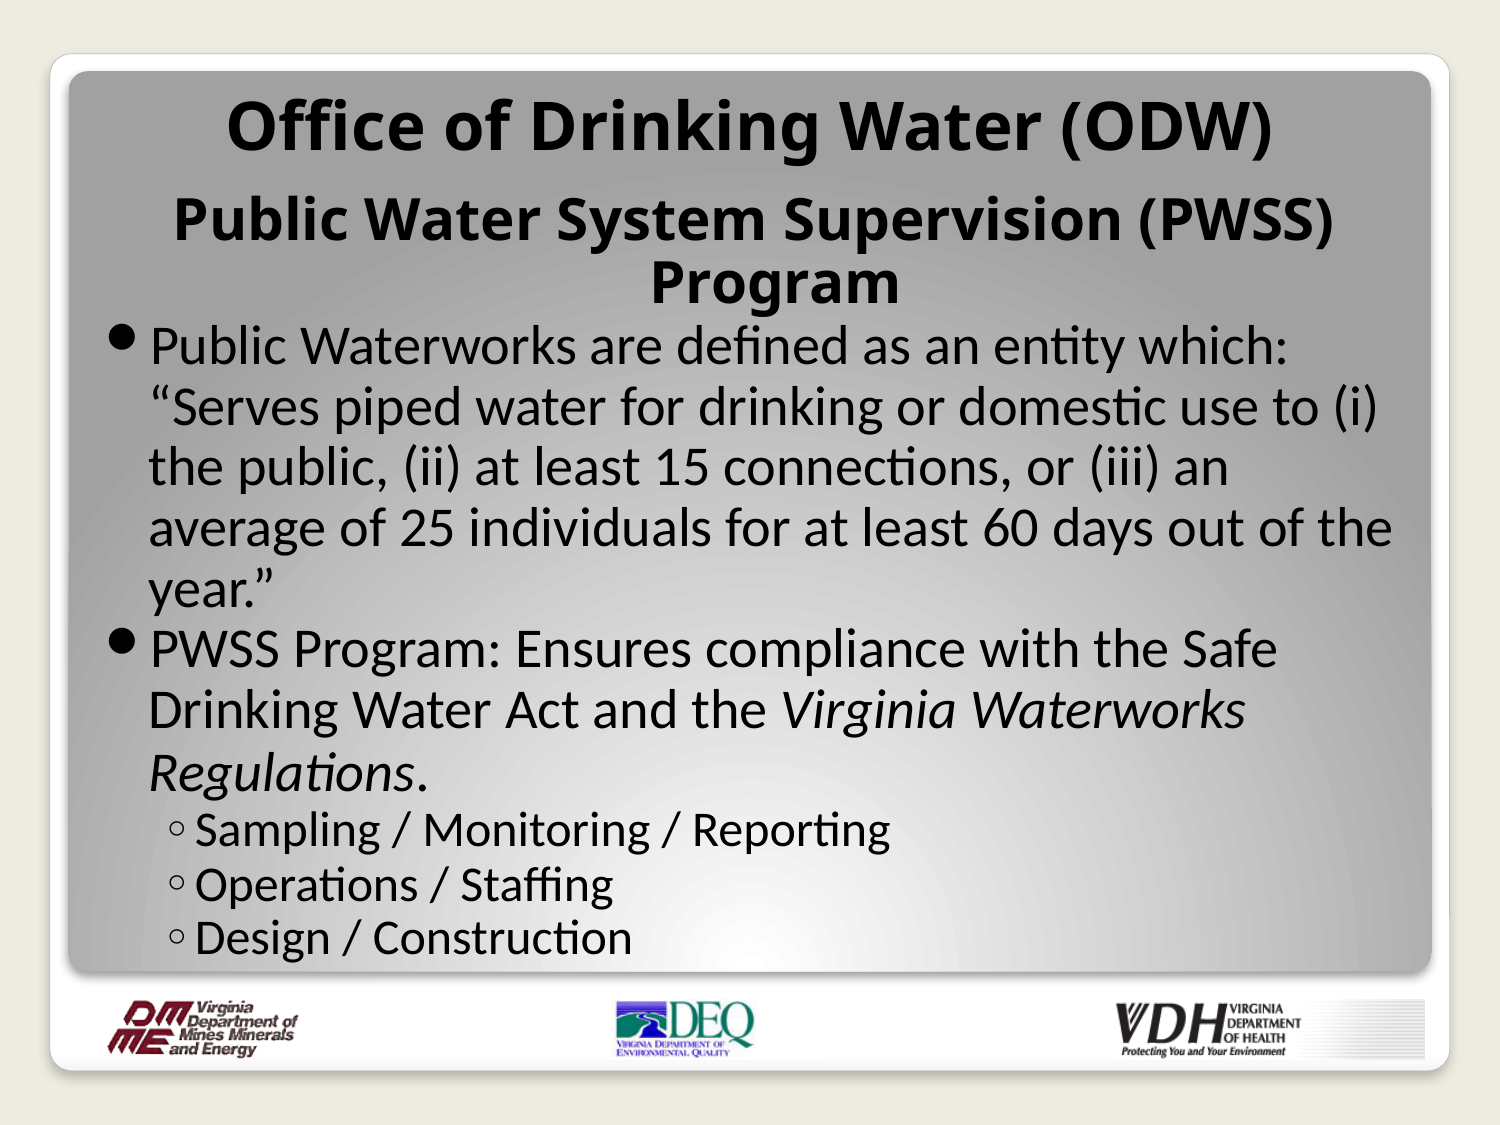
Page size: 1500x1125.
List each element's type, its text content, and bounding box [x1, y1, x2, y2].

picture [1112, 999, 1425, 1060]
picture [612, 999, 823, 1060]
title Office of Drinking Water (ODW) [75, 75, 1425, 250]
list Public Water System Supervision (PWSS) Program Public Waterworks are defined as an entity which: “Serves piped water for drinking or domestic use to (i) the public, (ii) at least 15 connections, or (iii) an average of 25 individuals for at least 60 days out of the year.” PWSS Program: Ensures compliance with the Safe Drinking Water Act and the Virginia Waterworks Regulations. Sampling / Monitoring / Reporting Operations / Staffing Design / Construction [74, 174, 1418, 963]
picture [107, 999, 300, 1060]
